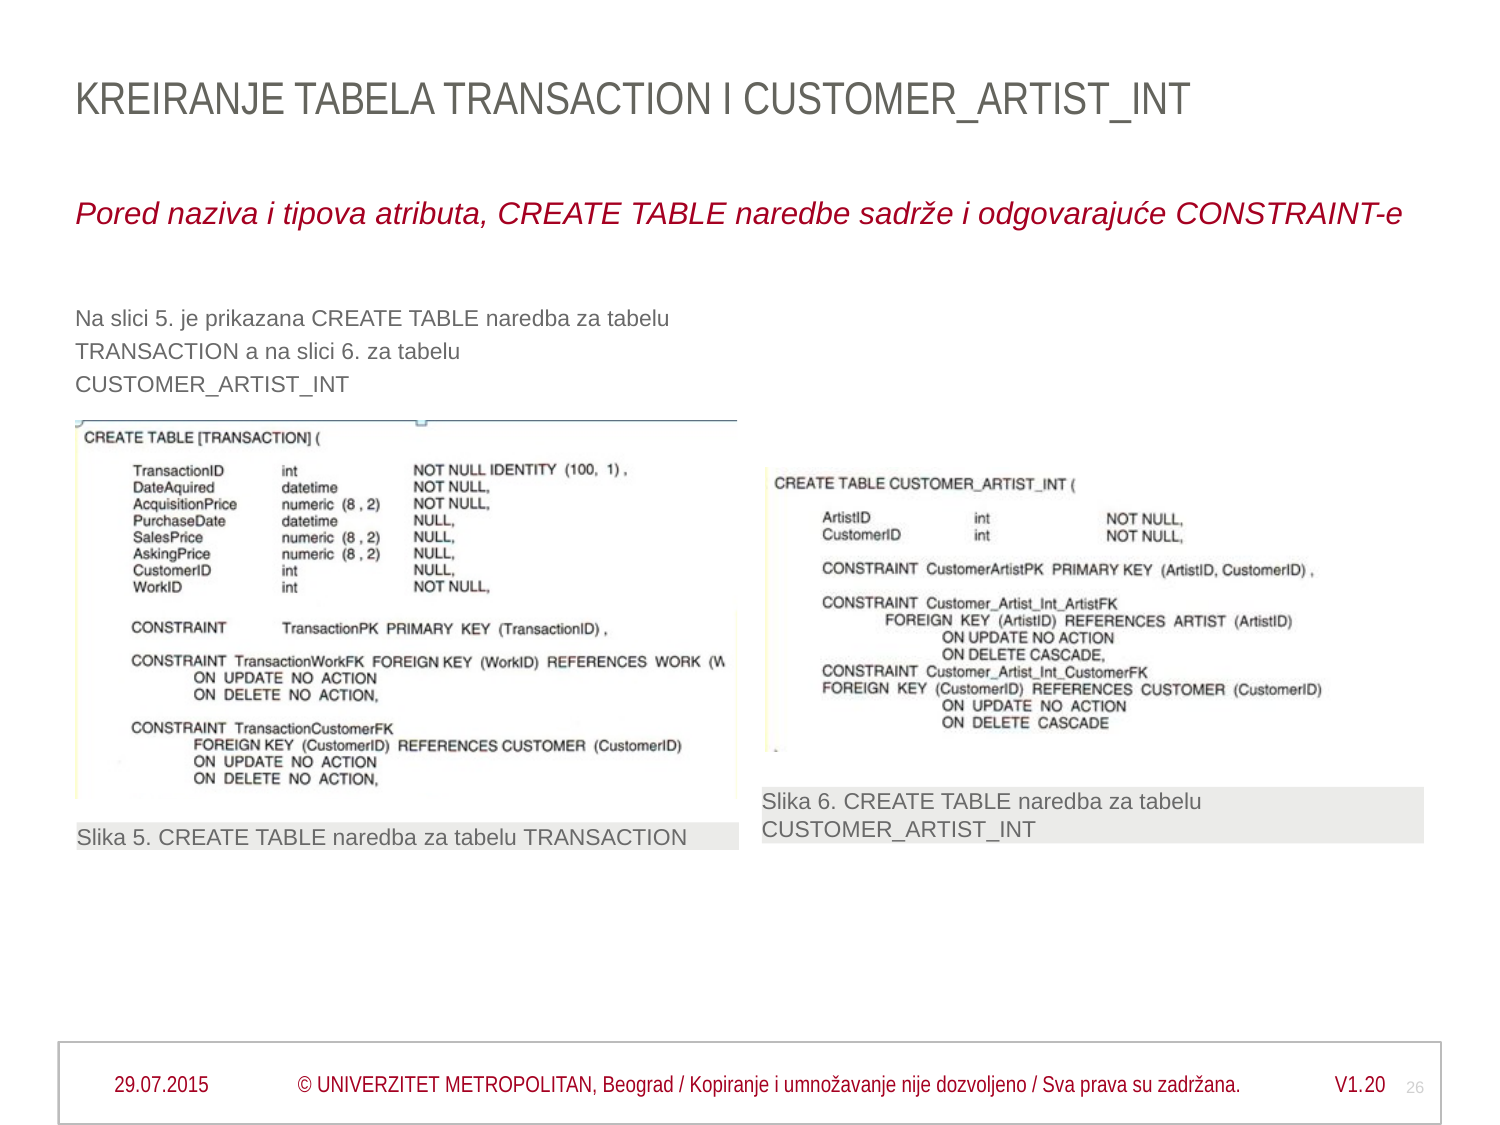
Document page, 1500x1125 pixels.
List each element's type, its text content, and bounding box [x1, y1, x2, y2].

picture [764, 467, 1428, 753]
text_box Slika 6. CREATE TABLE naredba za tabelu CUSTOMER_ARTIST_INT [761, 786, 1424, 844]
list Pored naziva i tipova atributa, CREATE TABLE naredbe sadrže i odgovarajuće CONSTRAINT-e [75, 186, 1425, 275]
list Na slici 5. je prikazana CREATE TABLE naredba za tabelu TRANSACTION a na slici 6. za tabelu CUSTOMER_ARTIST_INT [75, 297, 738, 409]
text_box Slika 5. CREATE TABLE naredba za tabelu TRANSACTION [76, 822, 739, 850]
title Kreiranje tabela transaction i customer_artist_int [75, 75, 1425, 162]
picture [74, 420, 738, 799]
